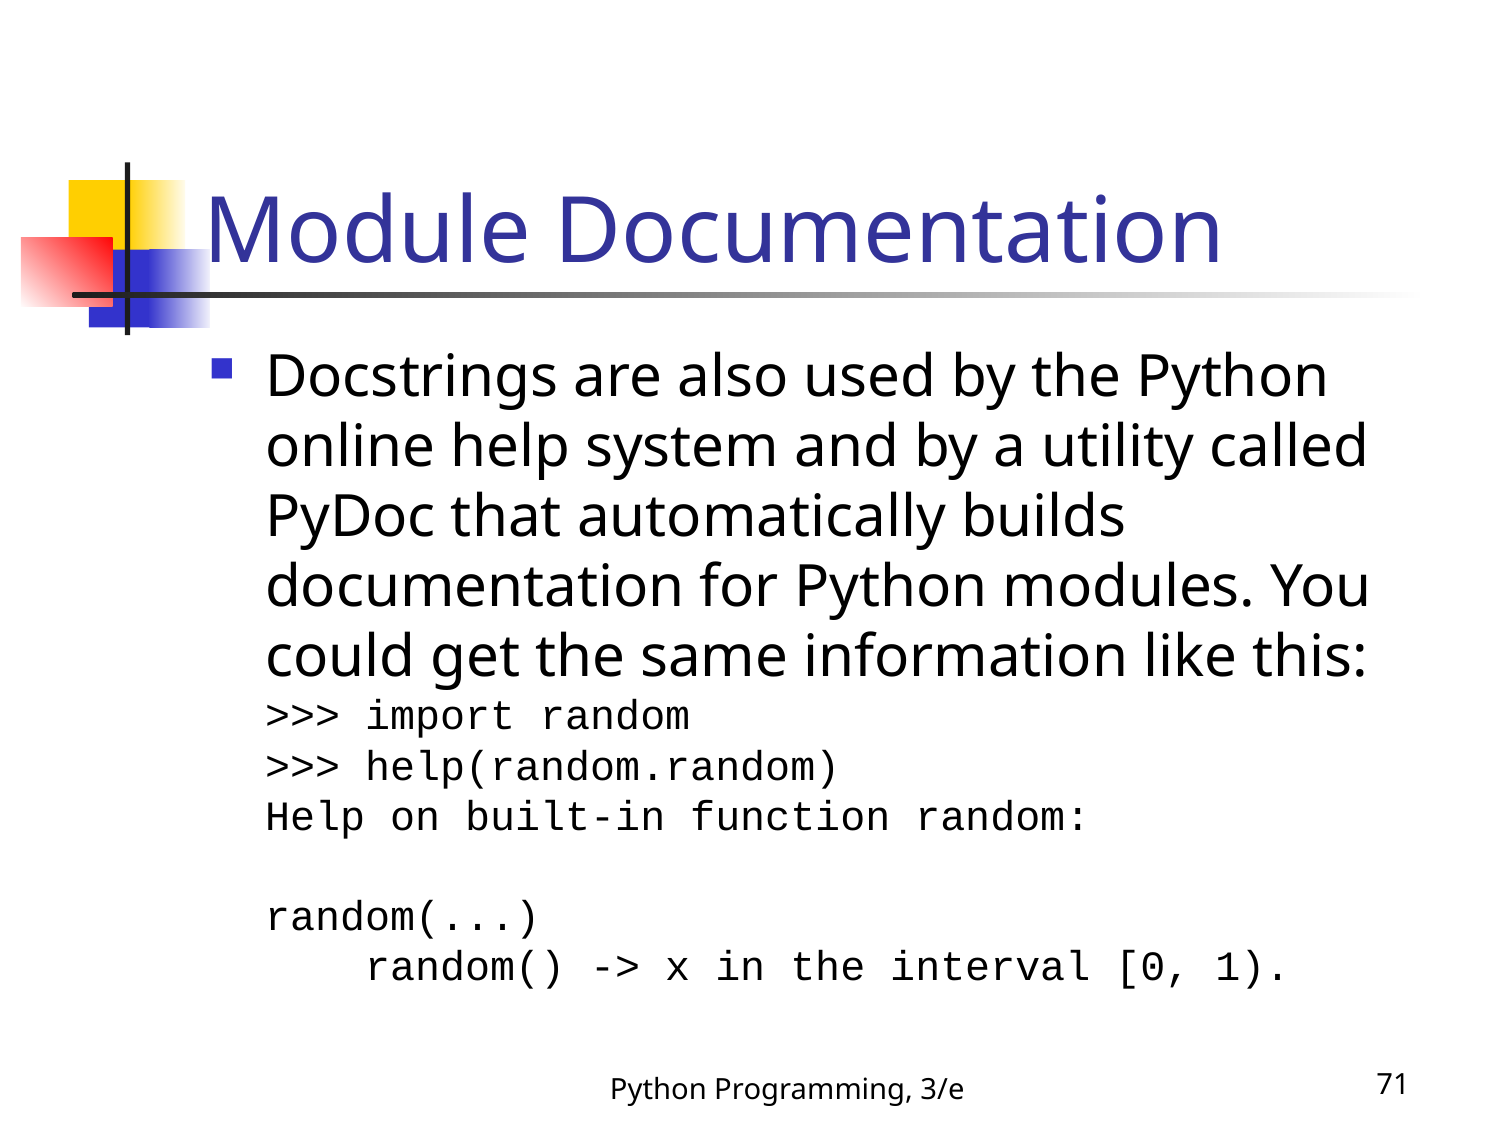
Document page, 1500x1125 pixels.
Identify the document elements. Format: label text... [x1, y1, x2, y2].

list Docstrings are also used by the Python online help system and by a utility called PyDoc that automatically builds documentation for Python modules. You could get the same information like this: >>> import random >>> help(random.random) Help on built-in function random: random(...) random() -> x in the interval [0, 1). [193, 331, 1469, 1006]
footer Python Programming, 3/e [549, 1037, 1026, 1113]
slide_number 71 [1112, 1037, 1426, 1113]
title Module Documentation [188, 101, 1468, 289]
